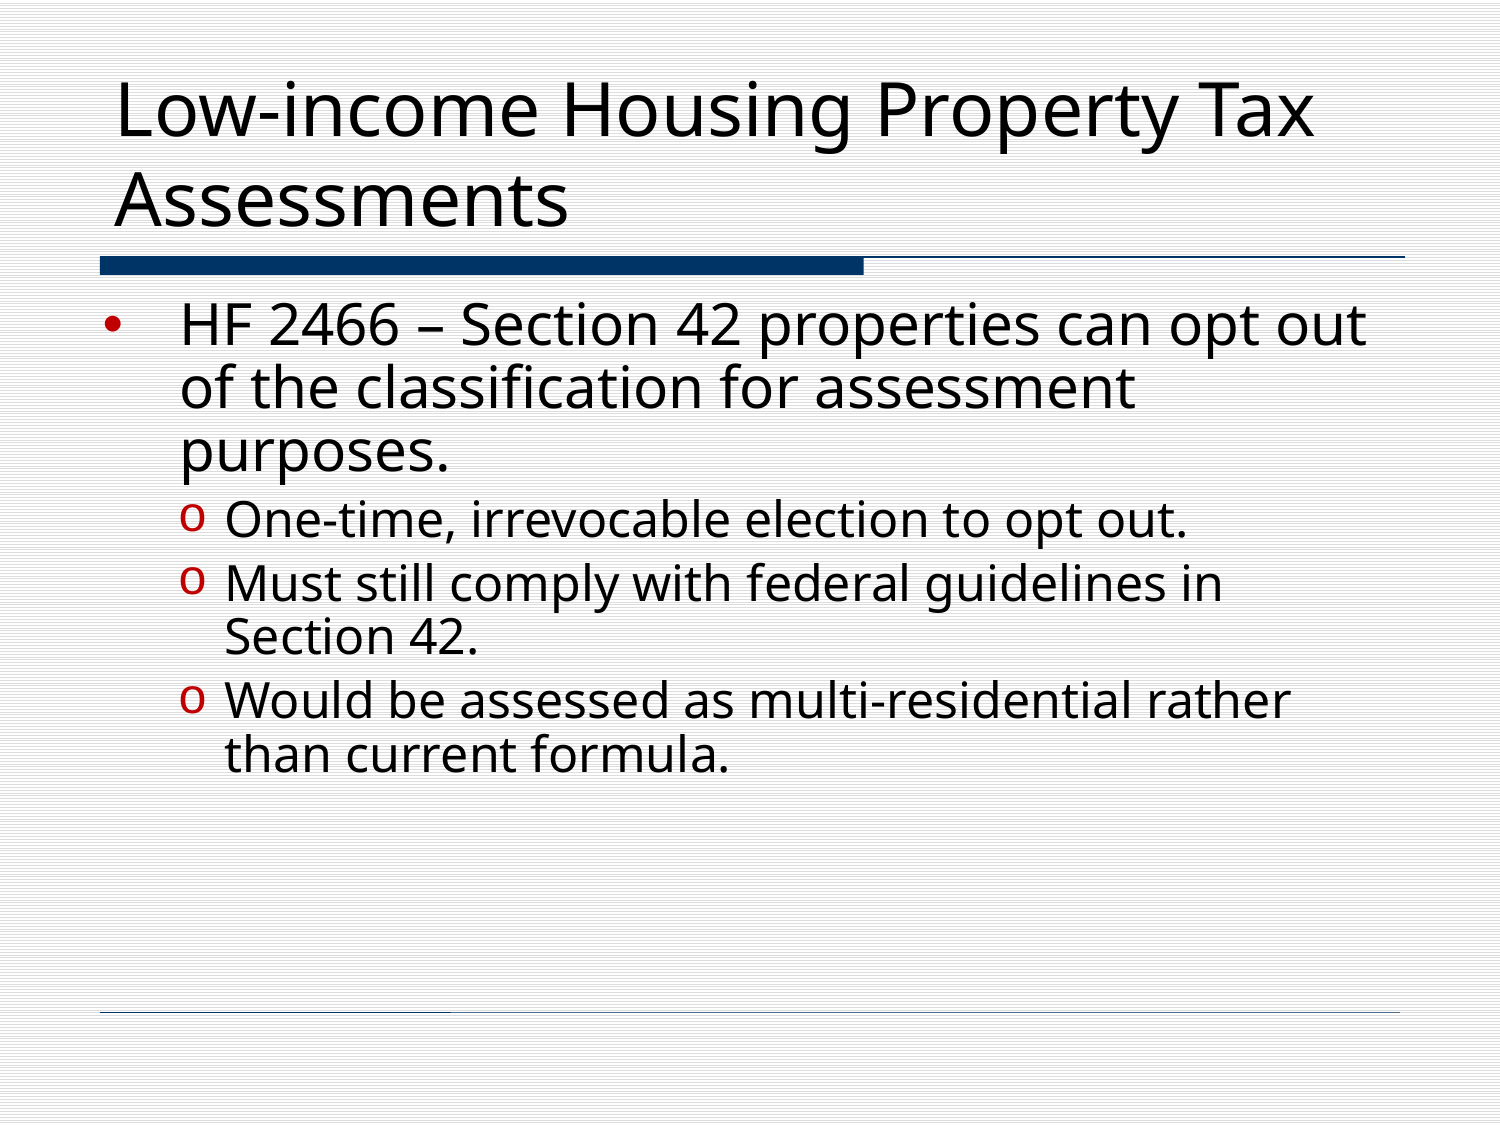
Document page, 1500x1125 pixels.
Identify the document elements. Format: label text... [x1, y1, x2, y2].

title Low-income Housing Property Tax Assessments [99, 50, 1413, 250]
list HF 2466 – Section 42 properties can opt out of the classification for assessment purposes. One-time, irrevocable election to opt out. Must still comply with federal guidelines in Section 42. Would be assessed as multi-residential rather than current formula. [87, 287, 1400, 988]
